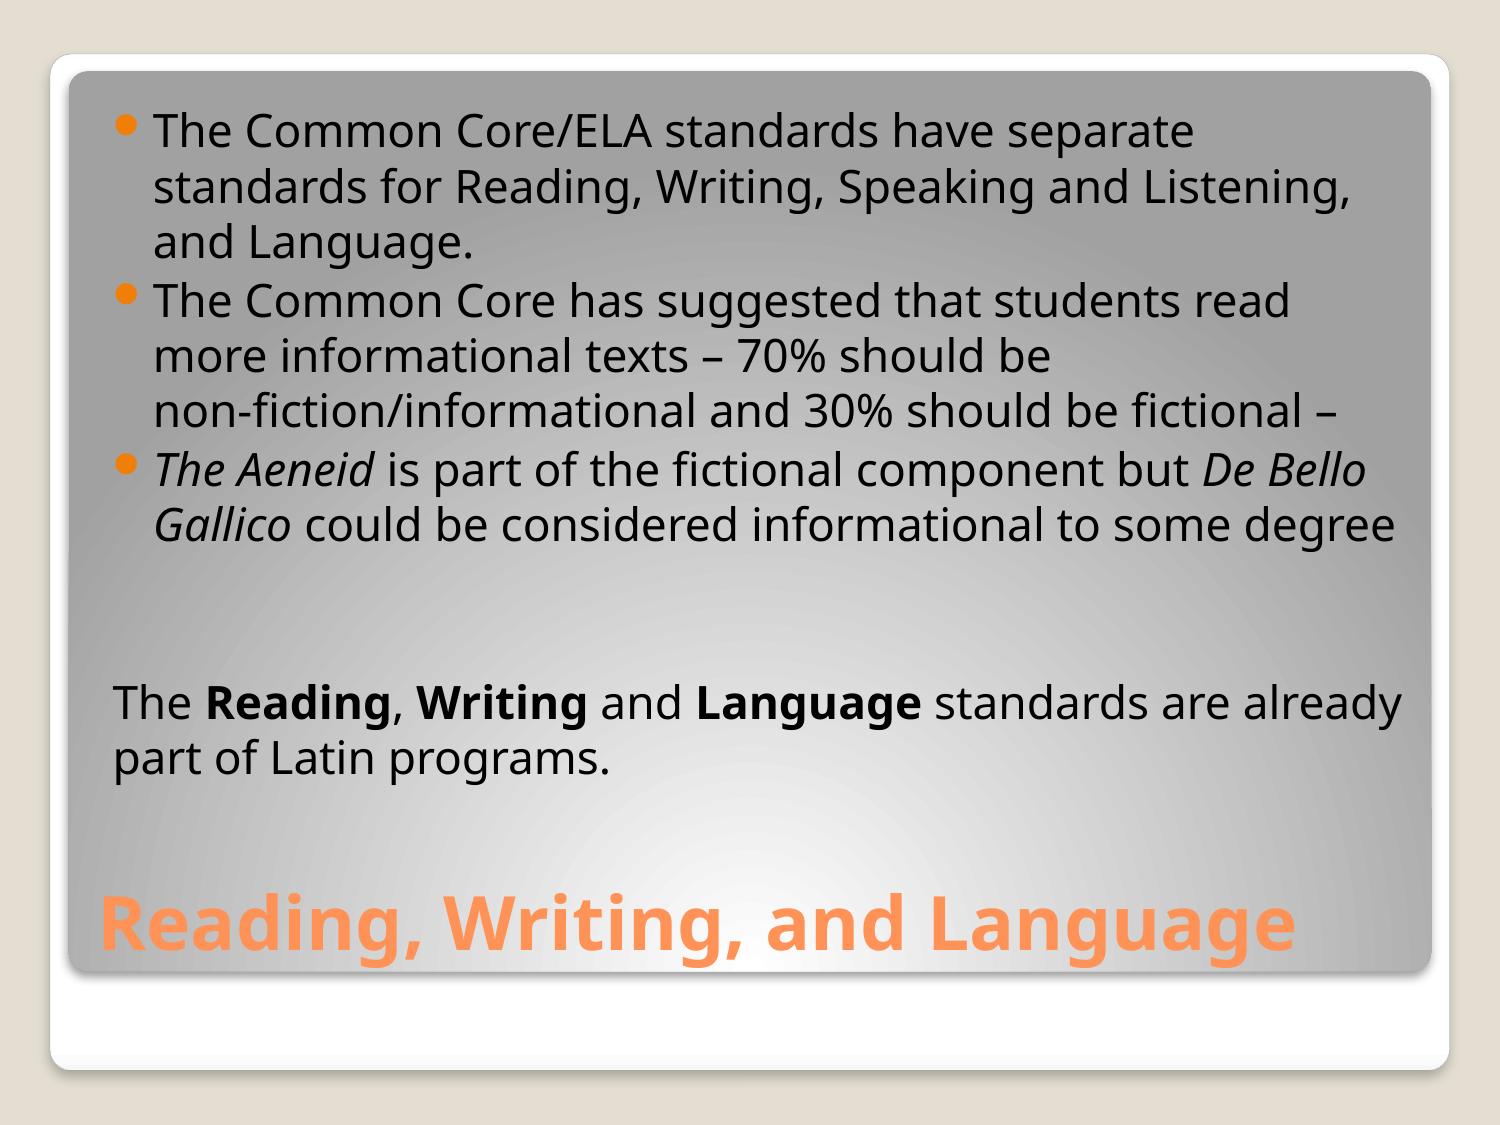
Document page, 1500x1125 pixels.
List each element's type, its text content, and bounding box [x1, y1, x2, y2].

list The Common Core/ELA standards have separate standards for Reading, Writing, Speaking and Listening, and Language. The Common Core has suggested that students read more informational texts – 70% should be non-fiction/informational and 30% should be fictional – The Aeneid is part of the fictional component but De Bello Gallico could be considered informational to some degree The Reading, Writing and Language standards are already part of Latin programs. [82, 86, 1425, 825]
title Reading, Writing, and Language [82, 825, 1425, 973]
